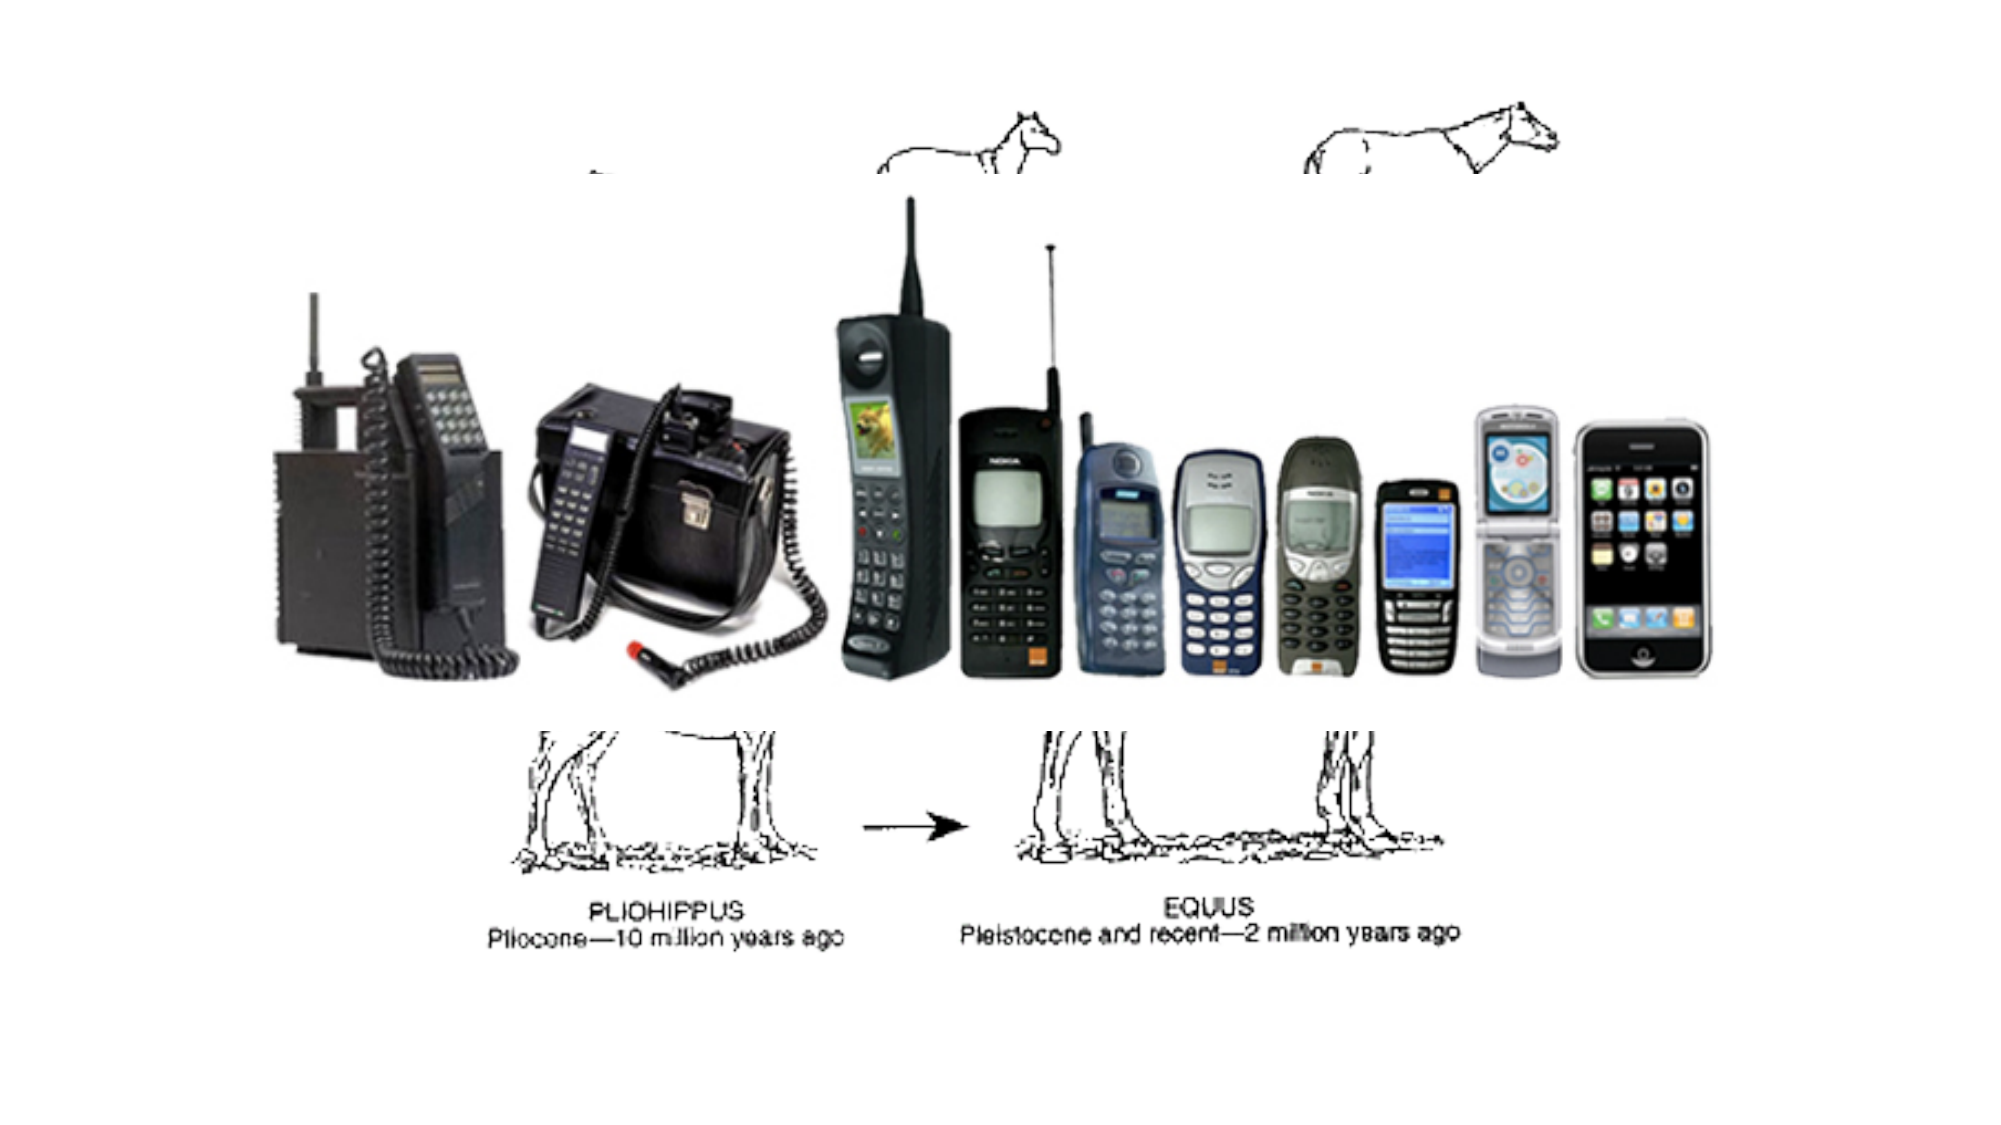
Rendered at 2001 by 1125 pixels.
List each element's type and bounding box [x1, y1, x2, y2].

picture [249, 99, 1721, 963]
